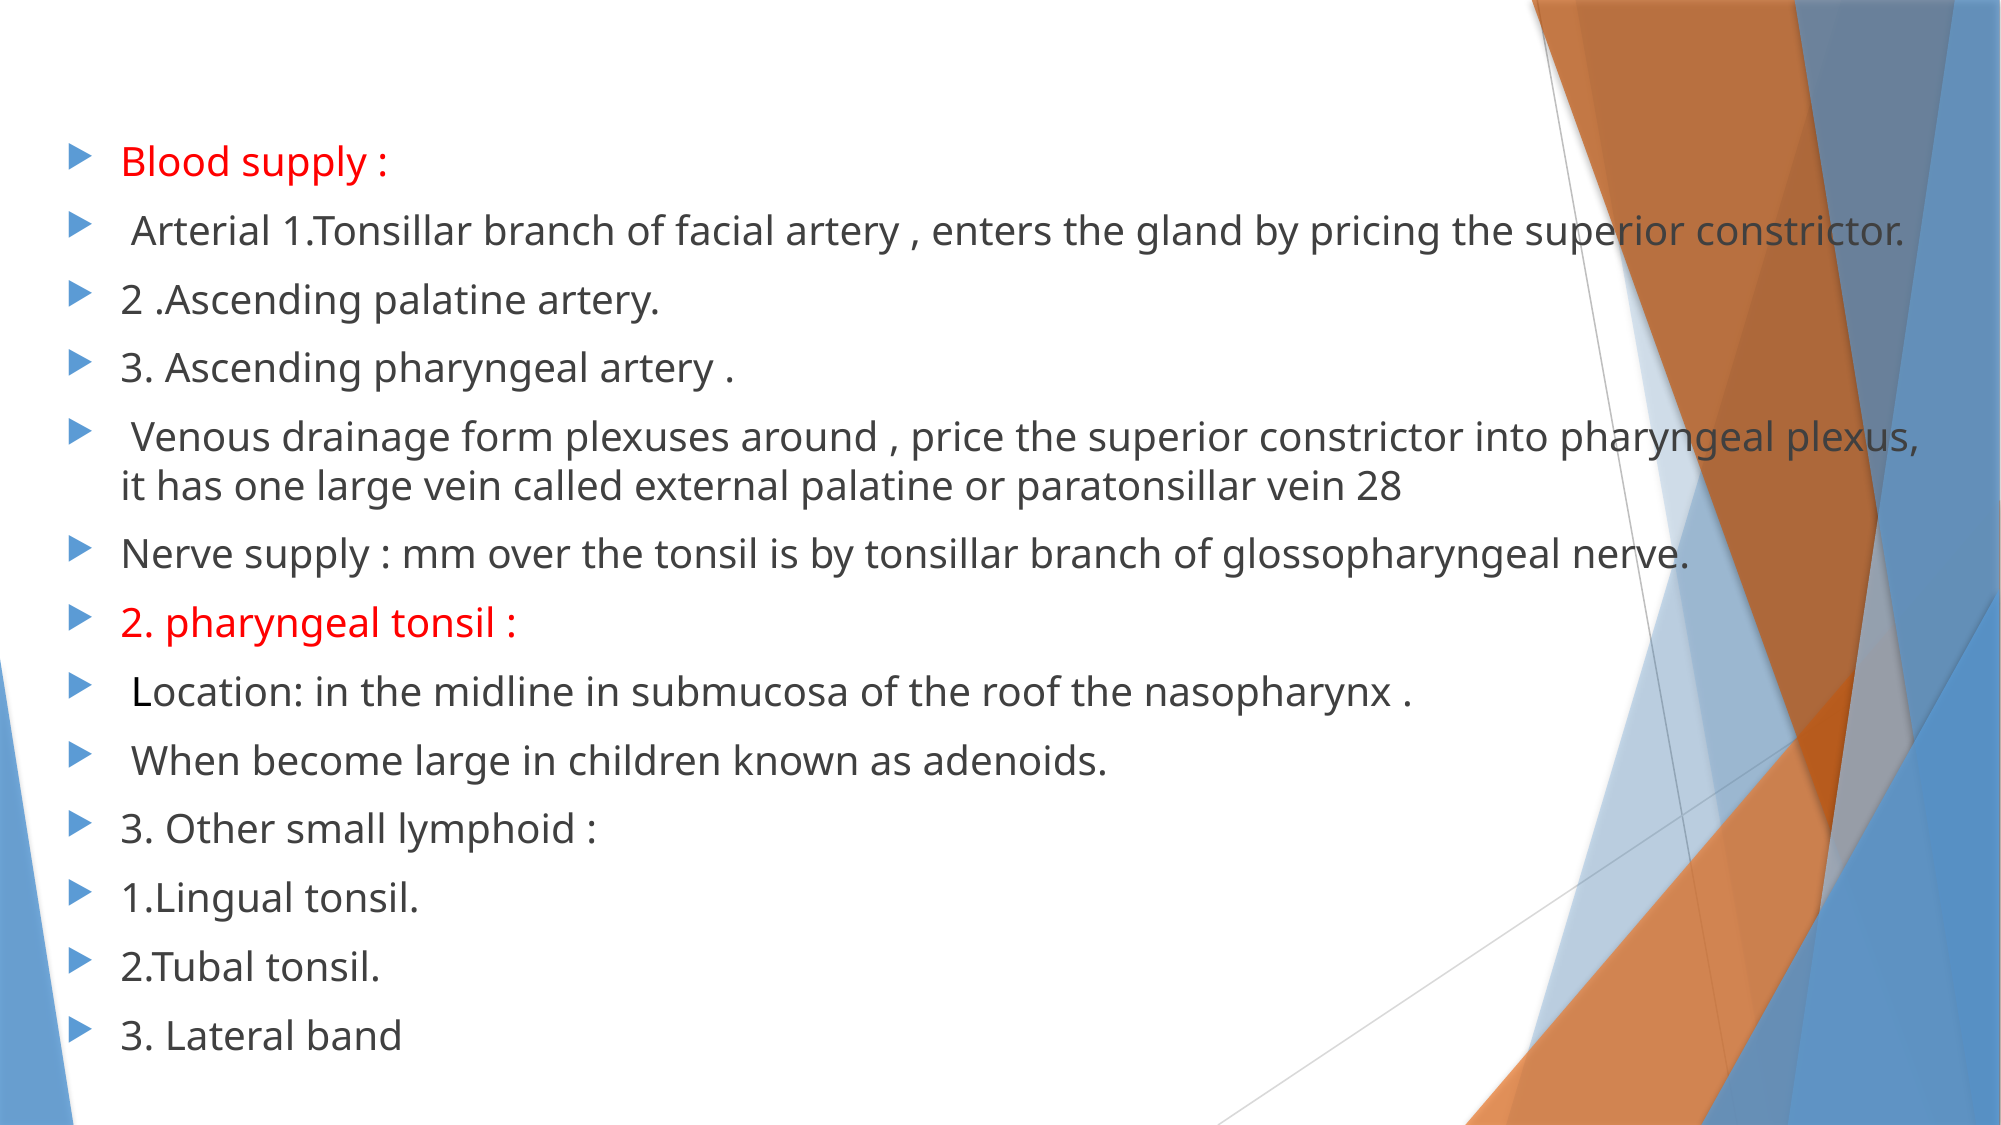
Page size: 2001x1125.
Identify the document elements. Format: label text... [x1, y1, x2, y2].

list Blood supply : Arterial 1.Tonsillar branch of facial artery , enters the gland by pricing the superior constrictor. 2 .Ascending palatine artery. 3. Ascending pharyngeal artery . Venous drainage form plexuses around , price the superior constrictor into pharyngeal plexus, it has one large vein called external palatine or paratonsillar vein 28 Nerve supply : mm over the tonsil is by tonsillar branch of glossopharyngeal nerve. 2. pharyngeal tonsil : Location: in the midline in submucosa of the roof the nasopharynx . When become large in children known as adenoids. 3. Other small lymphoid : 1.Lingual tonsil. 2.Tubal tonsil. 3. Lateral band [50, 60, 1971, 1076]
